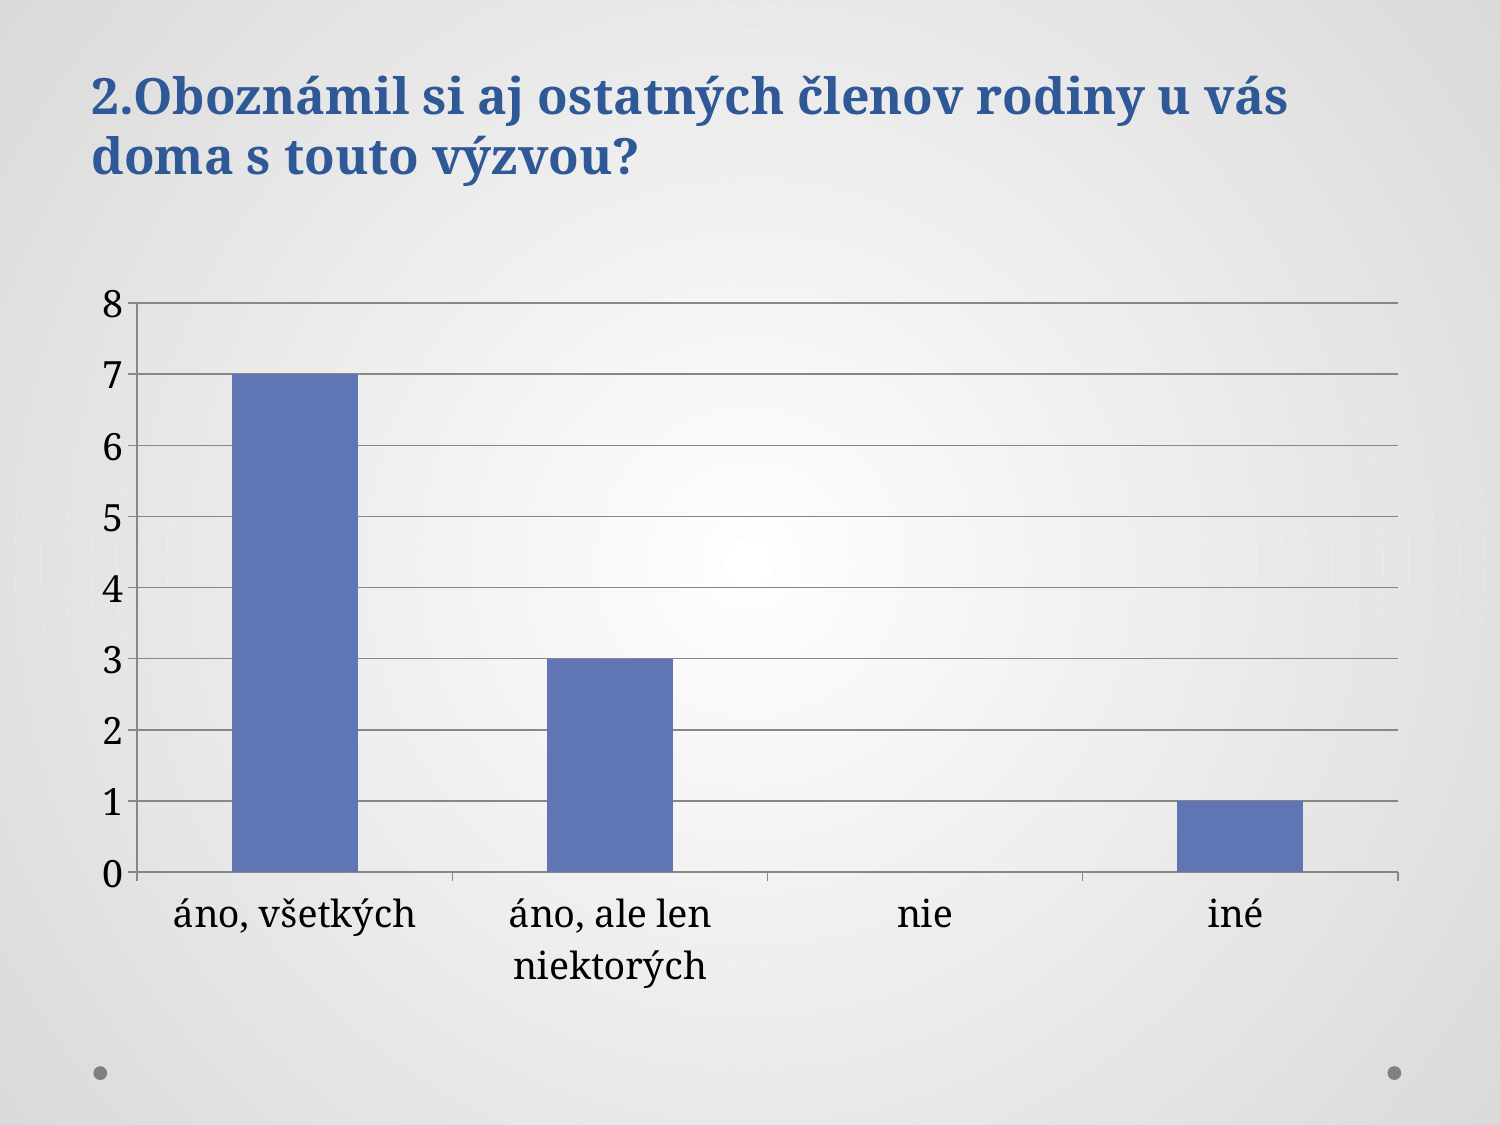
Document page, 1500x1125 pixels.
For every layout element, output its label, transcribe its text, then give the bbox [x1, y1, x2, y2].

title 2.Oboznámil si aj ostatných členov rodiny u vás doma s touto výzvou? [76, 42, 1427, 192]
chart [74, 262, 1426, 1006]
